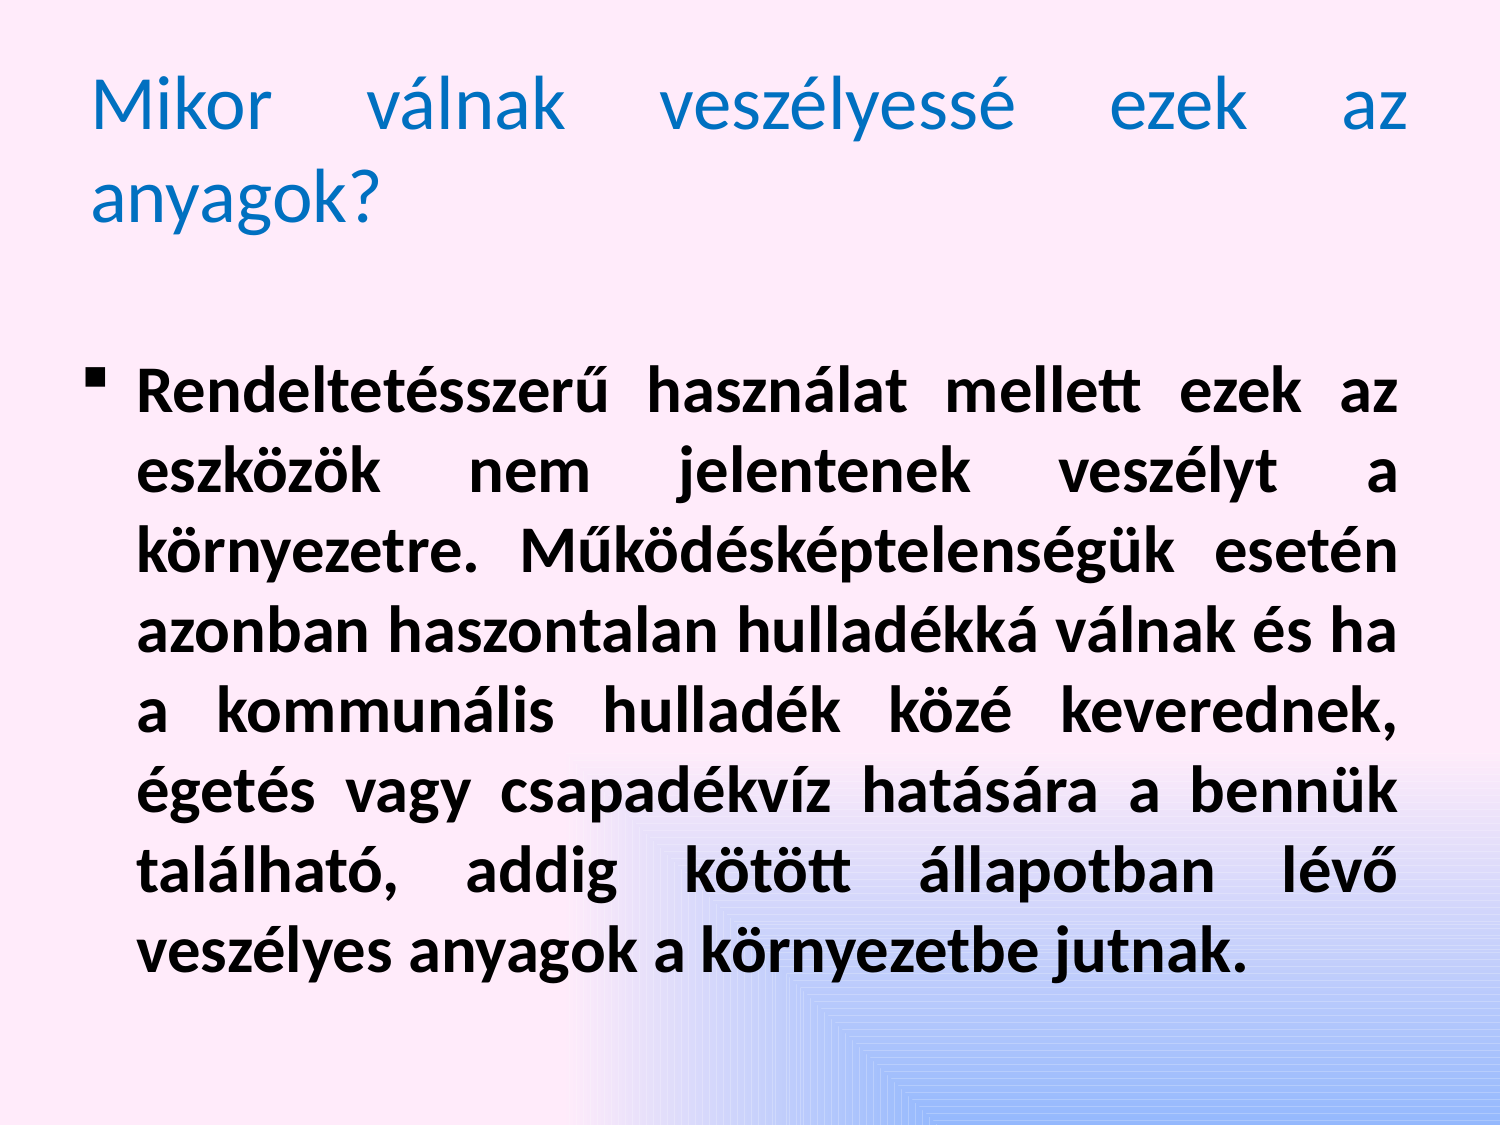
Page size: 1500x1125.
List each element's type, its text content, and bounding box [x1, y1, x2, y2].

title Mikor válnak veszélyessé ezek az anyagok? [75, 45, 1425, 339]
list Rendeltetésszerű használat mellett ezek az eszközök nem jelentenek veszélyt a környezetre. Működésképtelenségük esetén azonban haszontalan hulladékká válnak és ha a kommunális hulladék közé keverednek, égetés vagy csapadékvíz hatására a bennük található, addig kötött állapotban lévő veszélyes anyagok a környezetbe jutnak. [64, 338, 1415, 1081]
